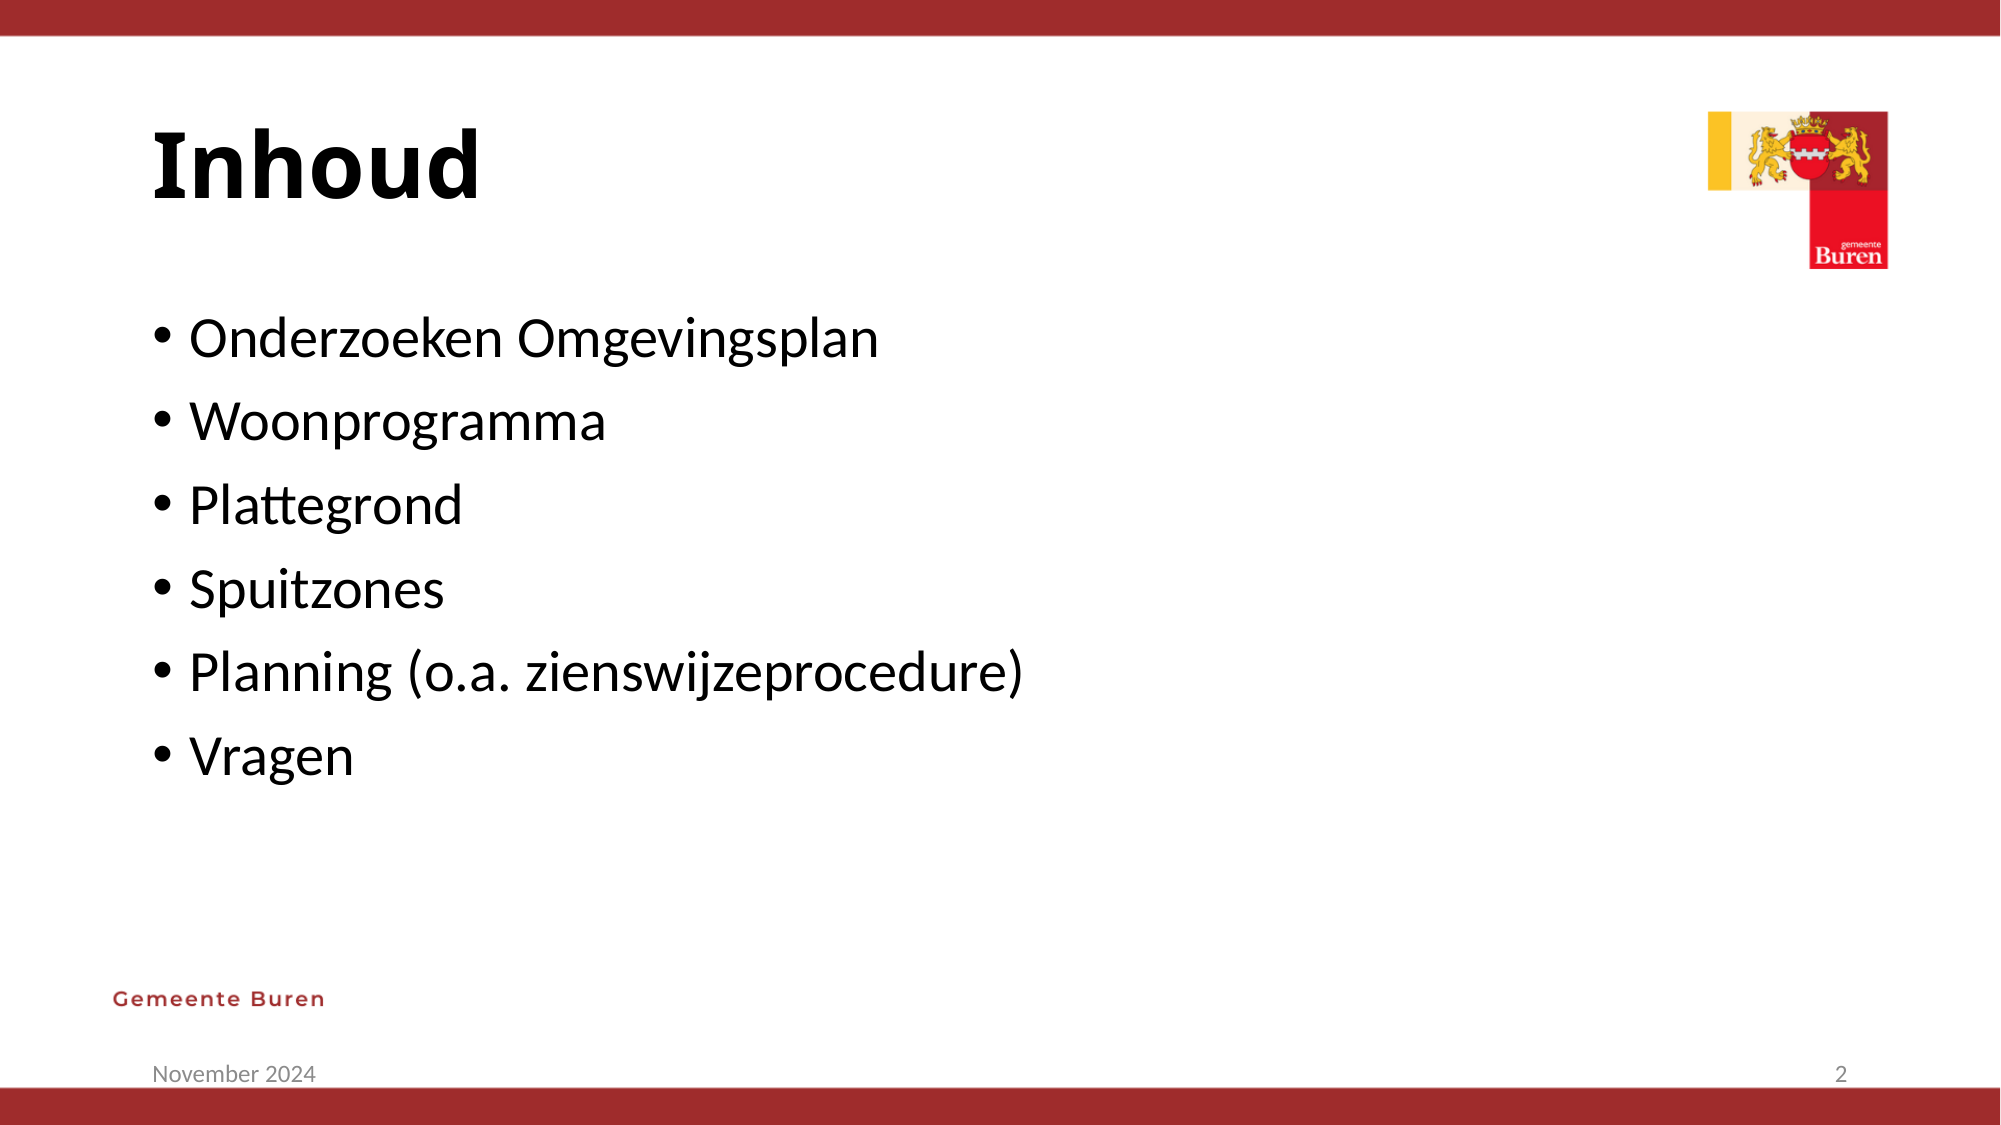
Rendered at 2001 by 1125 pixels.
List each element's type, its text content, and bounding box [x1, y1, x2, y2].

picture [0, 0, 2001, 1125]
title Inhoud [137, 59, 1863, 278]
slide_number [137, 1042, 588, 1103]
list Onderzoeken Omgevingsplan Woonprogramma Plattegrond Spuitzones Planning (o.a. zienswijzeprocedure) Vragen [137, 299, 1863, 936]
slide_number 2 [1412, 1042, 1863, 1103]
